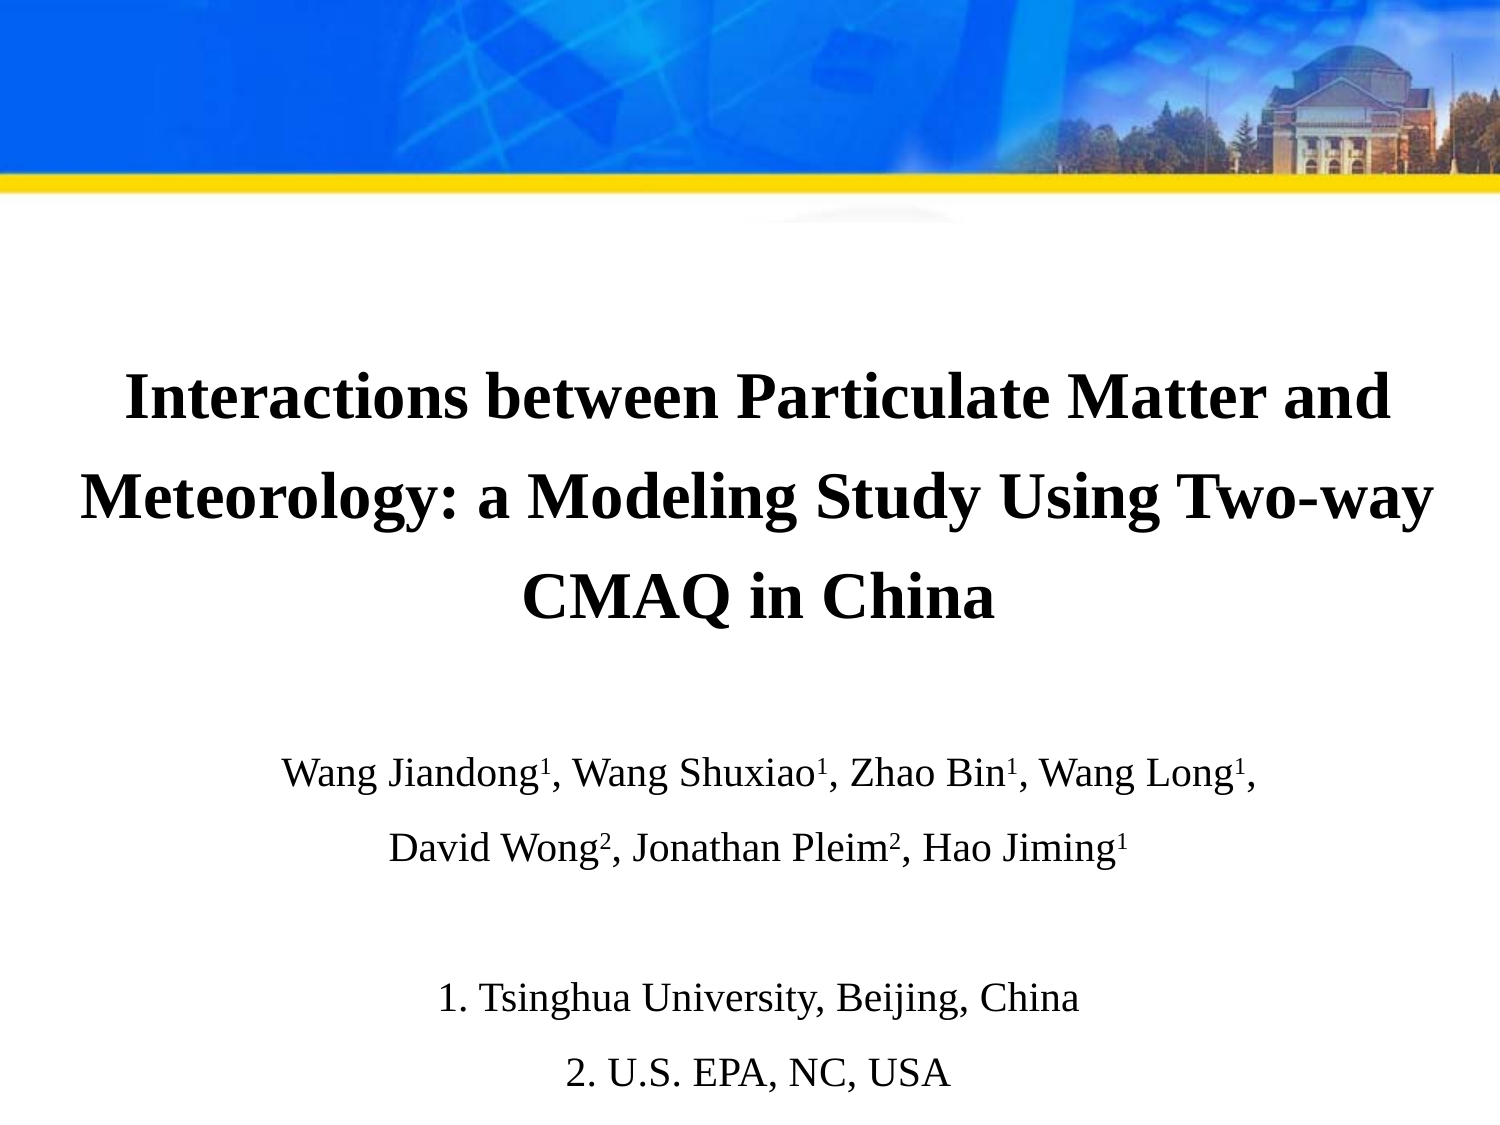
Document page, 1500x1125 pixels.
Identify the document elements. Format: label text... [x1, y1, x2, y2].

picture [0, 0, 1500, 222]
text_box Interactions between Particulate Matter and Meteorology: a Modeling Study Using Two-way CMAQ in China [8, 361, 1500, 603]
title Wang Jiandong1, Wang Shuxiao1, Zhao Bin1, Wang Long1, David Wong2, Jonathan Pleim2, Hao Jiming1 1. Tsinghua University, Beijing, China 2. U.S. EPA, NC, USA [204, 786, 1314, 1029]
